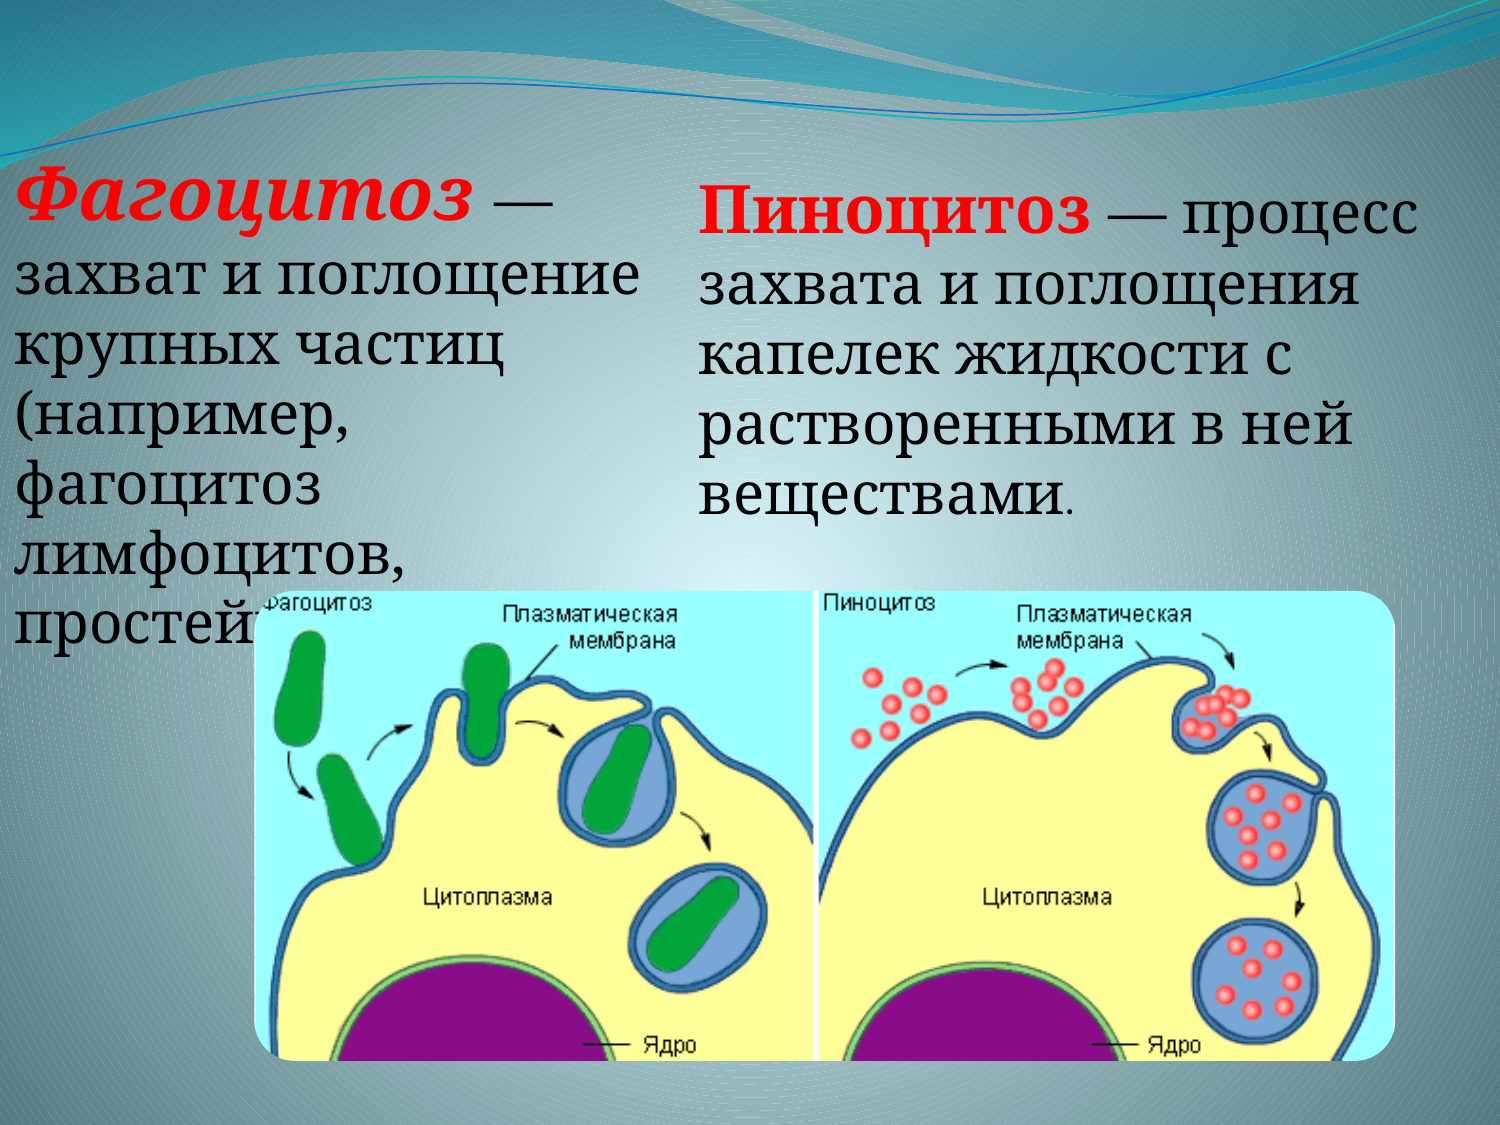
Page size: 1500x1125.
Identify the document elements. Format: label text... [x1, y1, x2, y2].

picture [254, 590, 1396, 1062]
text_box Фагоцитоз — захват и поглощение крупных частиц (например, фагоцитоз лимфоцитов, простейших и др [0, 138, 677, 664]
text_box Пиноцитоз — процесс захвата и поглощения капелек жидкости с растворенными в ней веществами. [684, 159, 1435, 534]
